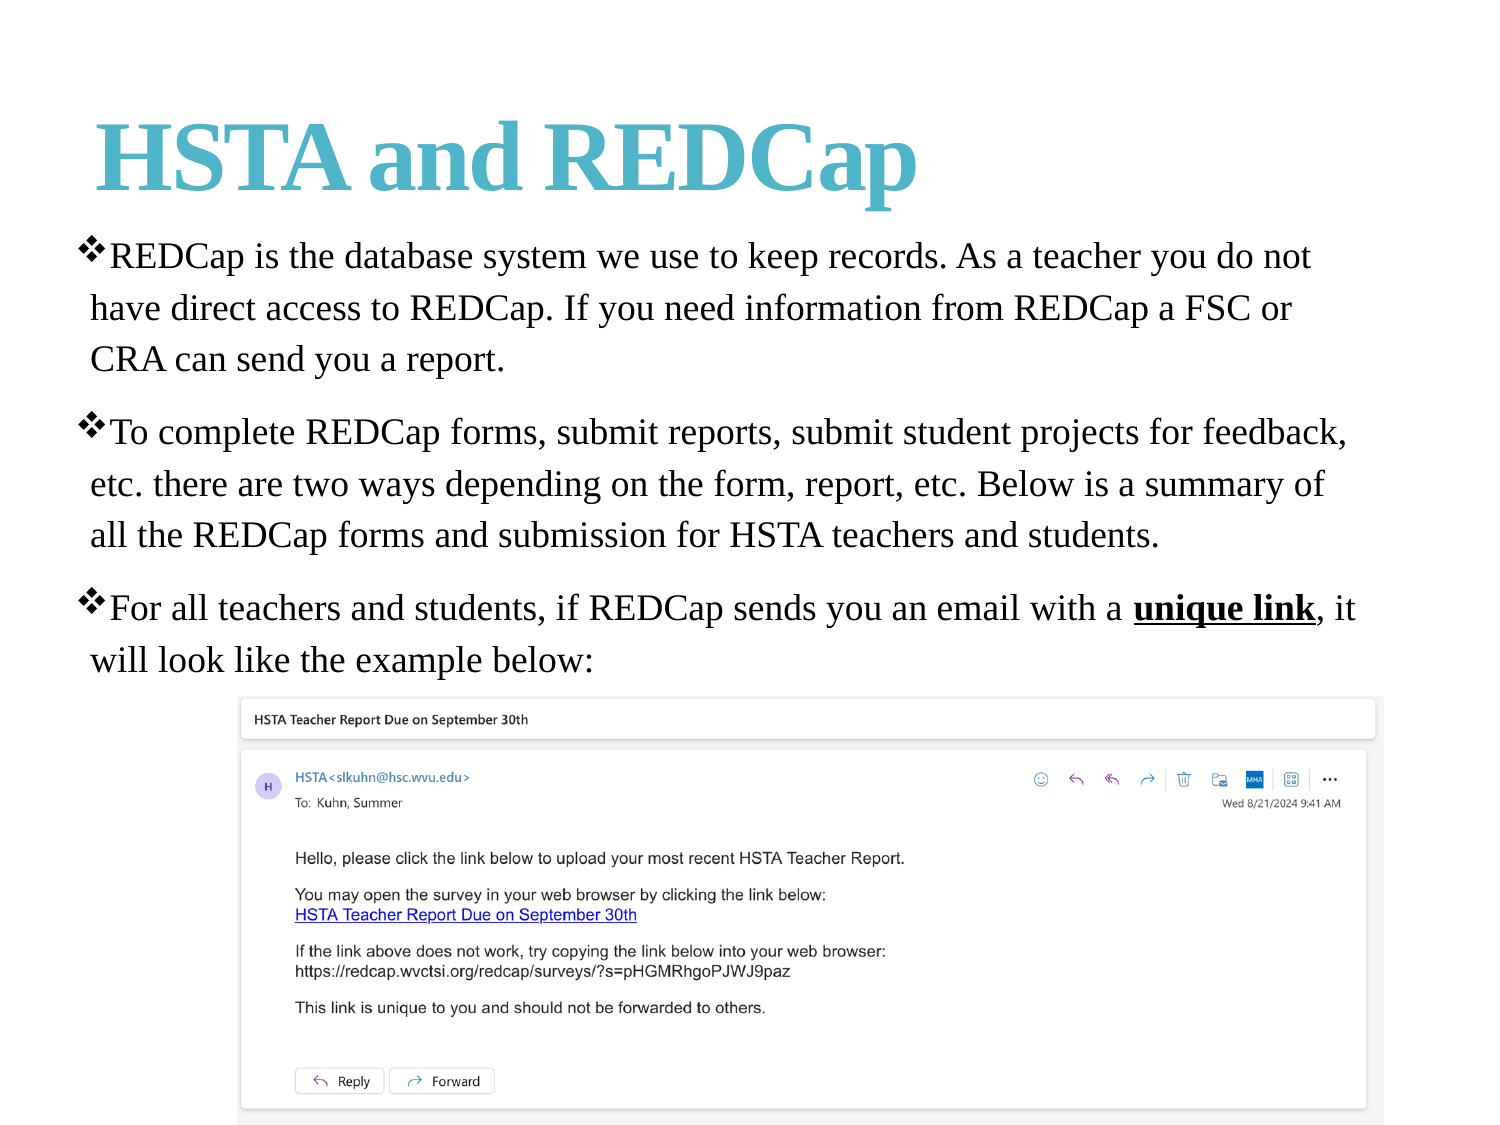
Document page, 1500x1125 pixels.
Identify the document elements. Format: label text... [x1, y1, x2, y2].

list REDCap is the database system we use to keep records. As a teacher you do not have direct access to REDCap. If you need information from REDCap a FSC or CRA can send you a report. To complete REDCap forms, submit reports, submit student projects for feedback, etc. there are two ways depending on the form, report, etc. Below is a summary of all the REDCap forms and submission for HSTA teachers and students. For all teachers and students, if REDCap sends you an email with a unique link, it will look like the example below: [60, 216, 1384, 835]
picture [237, 696, 1384, 1125]
title HSTA and REDCap [80, 81, 1407, 354]
